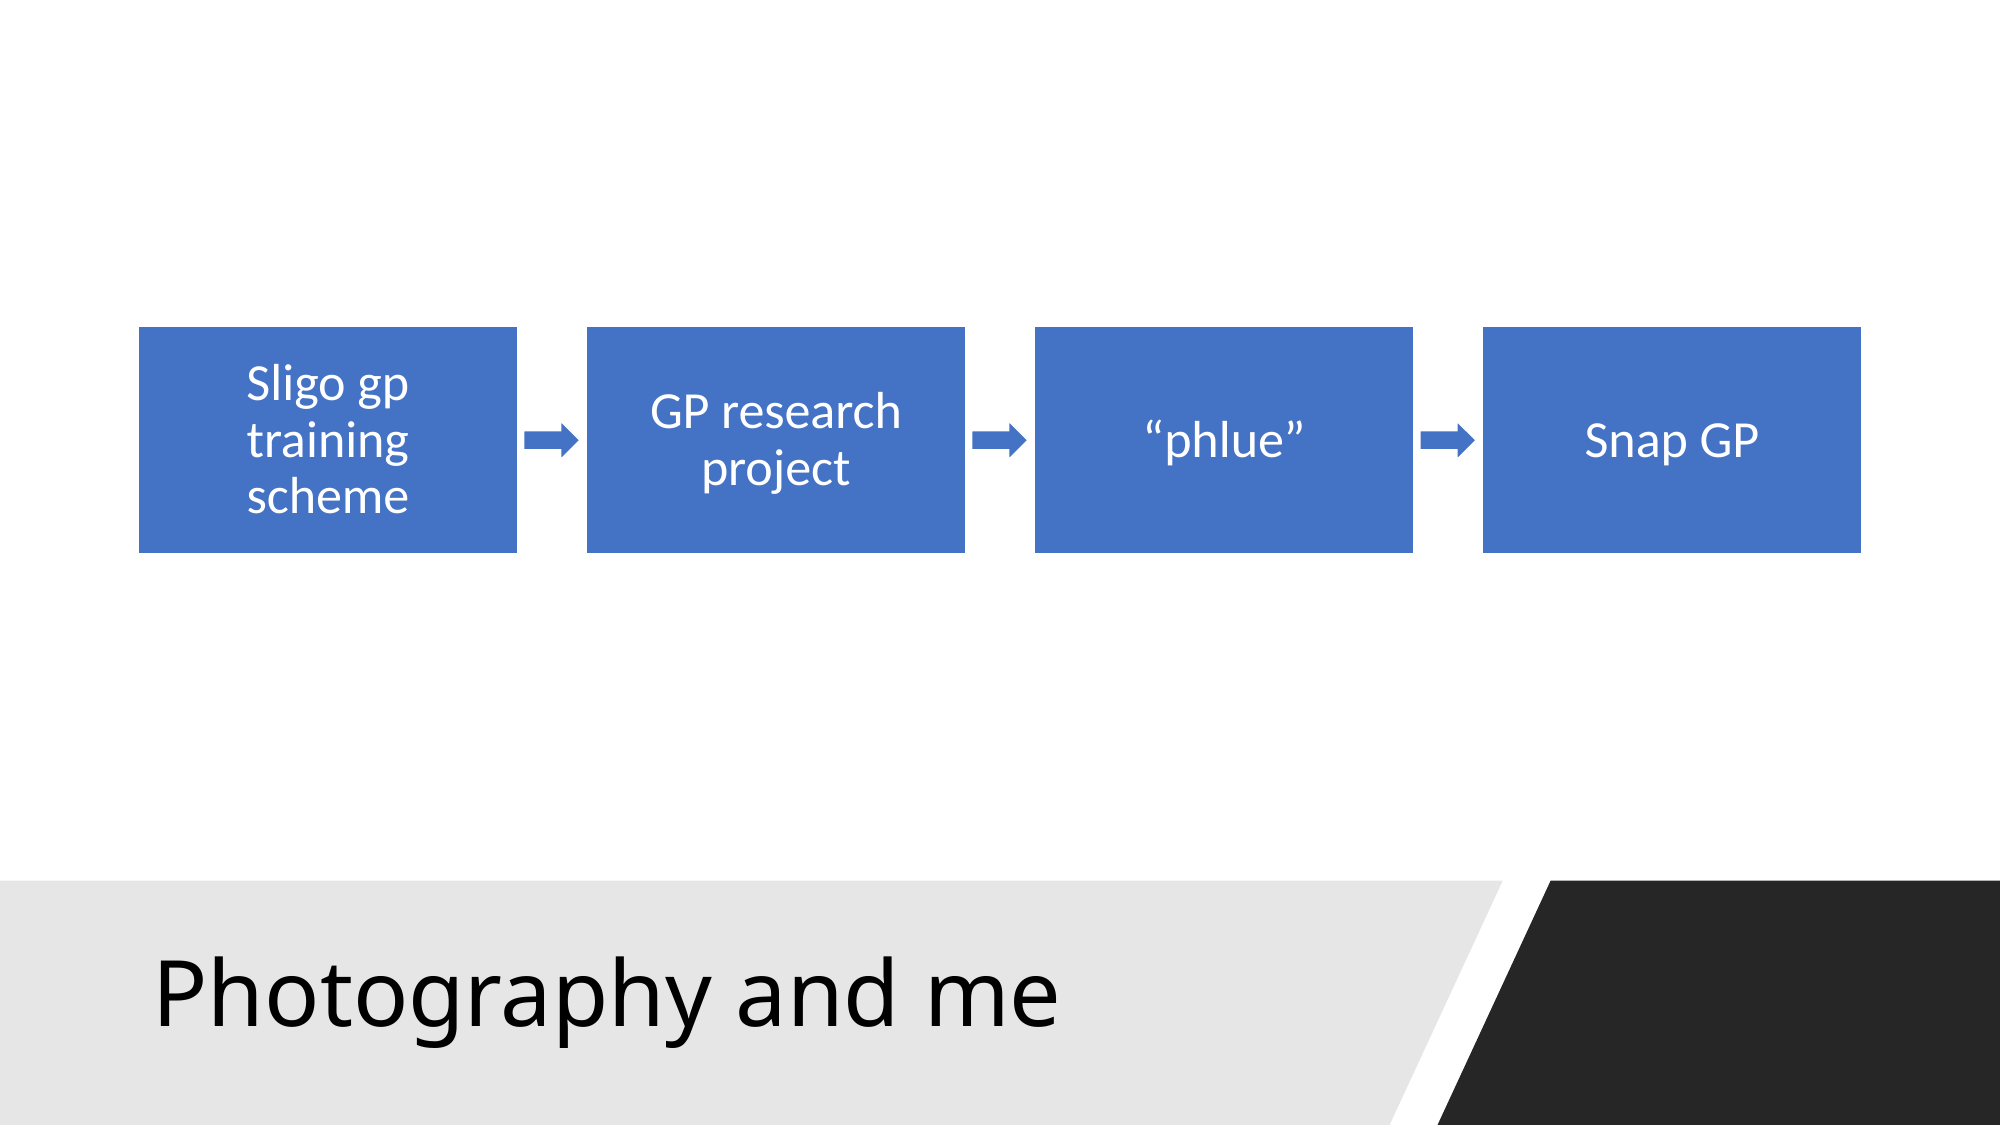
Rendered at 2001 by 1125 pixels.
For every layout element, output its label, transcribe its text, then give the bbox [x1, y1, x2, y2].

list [137, 105, 1863, 775]
text_box [0, 879, 1505, 1125]
text_box [1436, 879, 2000, 1125]
title Photography and me [137, 907, 1404, 1087]
